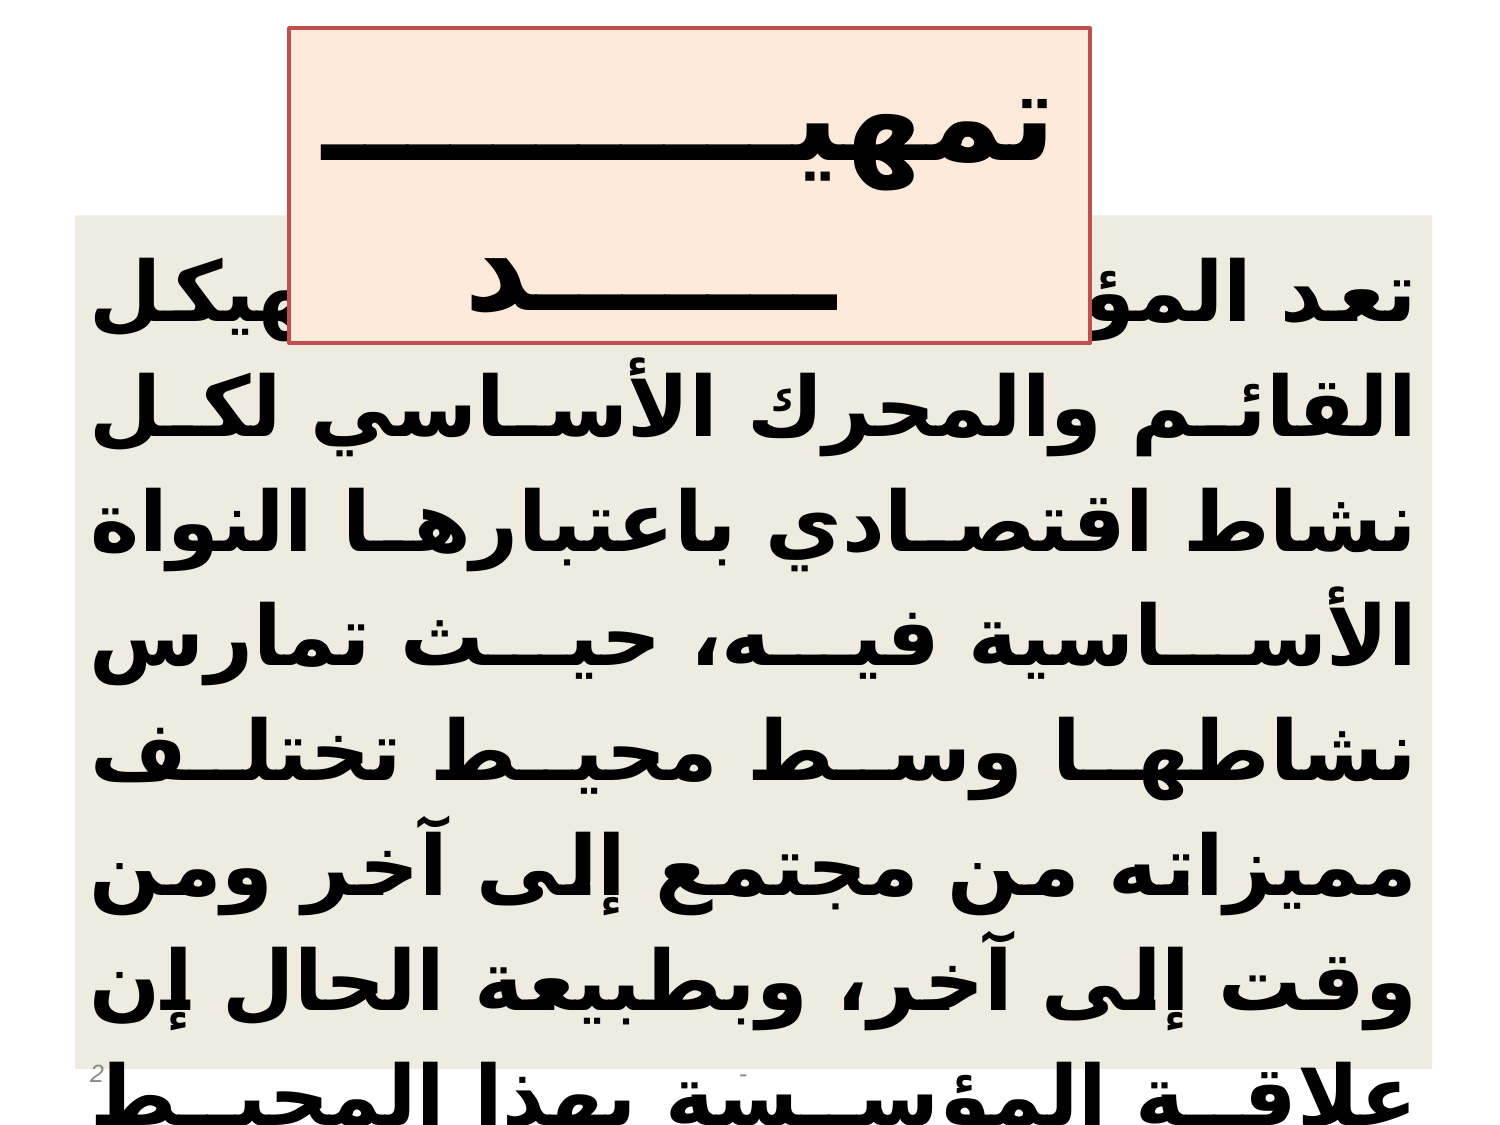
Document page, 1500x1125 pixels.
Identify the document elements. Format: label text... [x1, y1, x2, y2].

list تعد المؤسسة الاقتصادية الهيكل القائم والمحرك الأساسي لكل نشاط اقتصادي باعتبارها النواة الأساسية فيه، حيث تمارس نشاطها وسط محيط تختلف مميزاته من مجتمع إلى آخر ومن وقت إلى آخر، وبطبيعة الحال إن علاقة المؤسسة بهذا المحيط هي علاقة تأثير وتأثر، ولذلك وجب دراسة طبيعة ومحتوى محيط المؤسسة لمعرفة مختلف نقاط القوة ونقاط الضعف للمؤسسة والتعامل معها. فما هي المؤسسة الاقتصادية؟ وما هو دورها؟ وما هي علاقة المؤسسة بالمحيط؟ [75, 215, 1433, 1069]
text_box تمهيــــــــــــــــــد [287, 26, 1092, 345]
slide_number 2 [75, 1042, 425, 1103]
footer - [512, 1042, 988, 1103]
text_box [85, 910, 1397, 1097]
